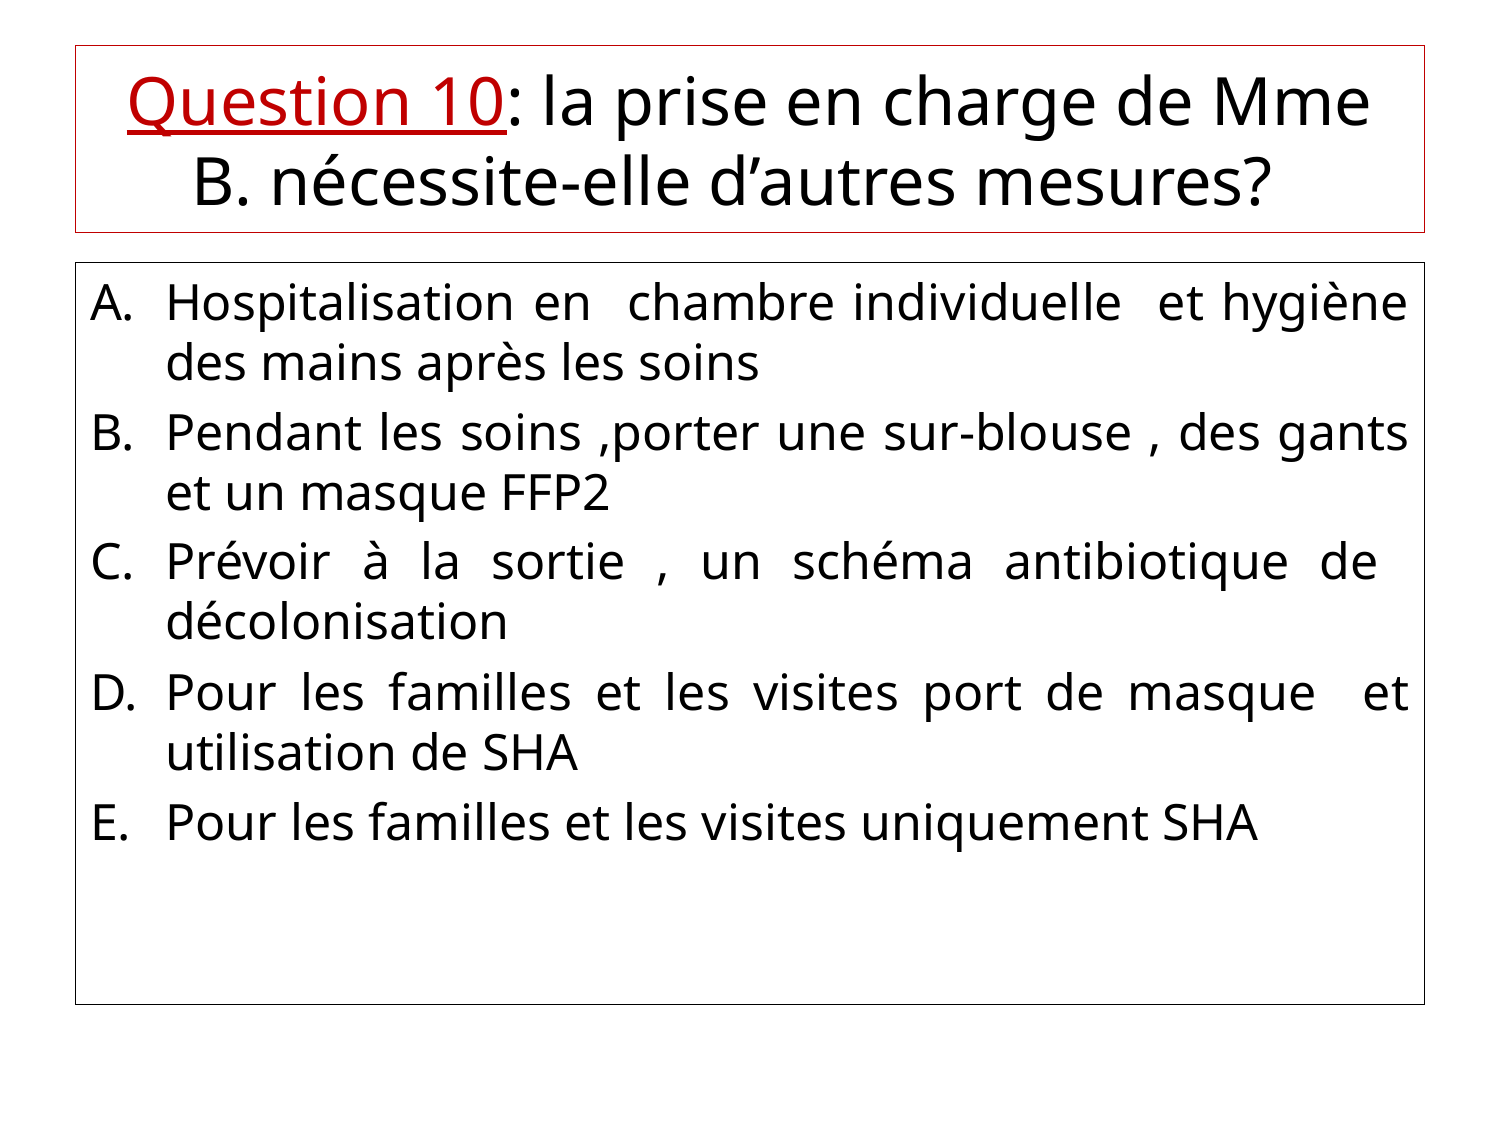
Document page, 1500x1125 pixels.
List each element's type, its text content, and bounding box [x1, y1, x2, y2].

title Question 10: la prise en charge de Mme B. nécessite-elle d’autres mesures? [75, 45, 1425, 233]
list Hospitalisation en chambre individuelle et hygiène des mains après les soins Pendant les soins ,porter une sur-blouse , des gants et un masque FFP2 Prévoir à la sortie , un schéma antibiotique de décolonisation Pour les familles et les visites port de masque et utilisation de SHA Pour les familles et les visites uniquement SHA [75, 262, 1425, 1005]
